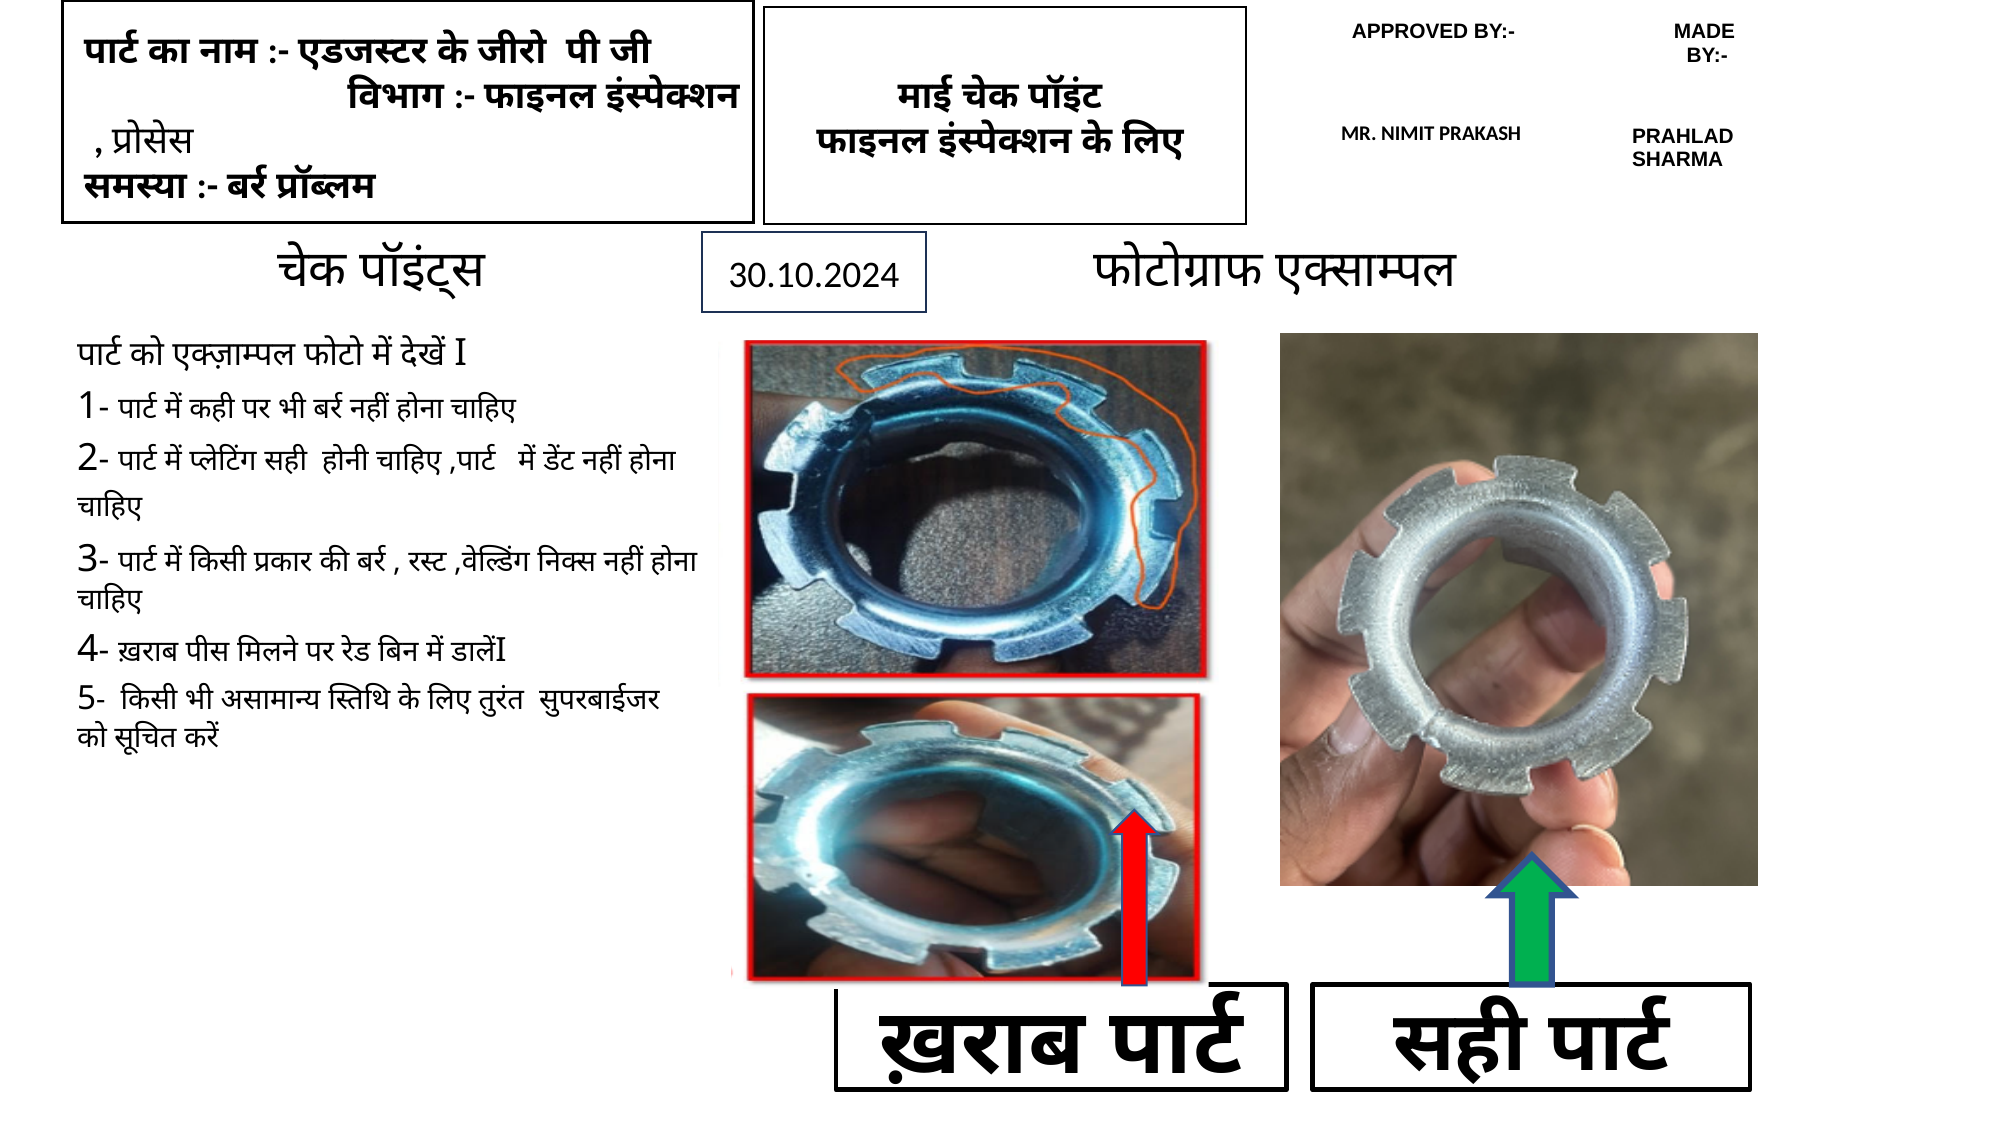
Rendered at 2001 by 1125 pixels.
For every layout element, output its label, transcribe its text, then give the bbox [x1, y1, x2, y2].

text_box माई चेक पॉइंट फाइनल इंस्पेक्शन के लिए [763, 6, 1247, 225]
text_box 30.10.2024 [701, 231, 927, 313]
picture [718, 340, 1225, 687]
text_box पार्ट का नाम :- एडजस्टर के जीरो पी जी विभाग :- फाइनल इंस्पेक्शन , प्रोसेस समस्या :- बर्र प्रॉब्लम [65, 7, 758, 226]
table_cell [1264, 318, 1798, 1125]
text_box [1489, 886, 1575, 986]
text_box [62, 0, 754, 223]
table_header MADE BY:- [1617, 13, 1798, 117]
text_box सही पार्ट [1312, 983, 1751, 1091]
table_cell [713, 318, 1264, 1125]
table_cell PRAHLAD SHARMA [1617, 117, 1798, 222]
table_header फोटोग्राफ एक्साम्पल [713, 234, 1798, 318]
table_header APPROVED BY:- [1250, 13, 1617, 117]
picture [1280, 333, 1758, 886]
picture [731, 689, 1209, 989]
text_box ख़राब पार्ट [835, 983, 1288, 1091]
table_header चेक पॉइंट्स [62, 234, 713, 318]
table_cell पार्ट को एक्ज़ाम्पल फोटो में देखें I 1- पार्ट में कही पर भी बर्र नहीं होना चाहिए 2- पार्ट में प्लेटिंग सही होनी चाहिए ,पार्ट में डेंट नहीं होना चाहिए 3- पार्ट में किसी प्रकार की बर्र , रस्ट ,वेल्डिंग निक्स नहीं होना चाहिए 4- ख़राब पीस मिलने पर रेड बिन में डालेंI 5- किसी भी असामान्य स्तिथि के लिए तुरंत सुपरबाईजर को सूचित करें [62, 318, 713, 1125]
table_cell MR. NIMIT PRAKASH [1250, 117, 1617, 222]
